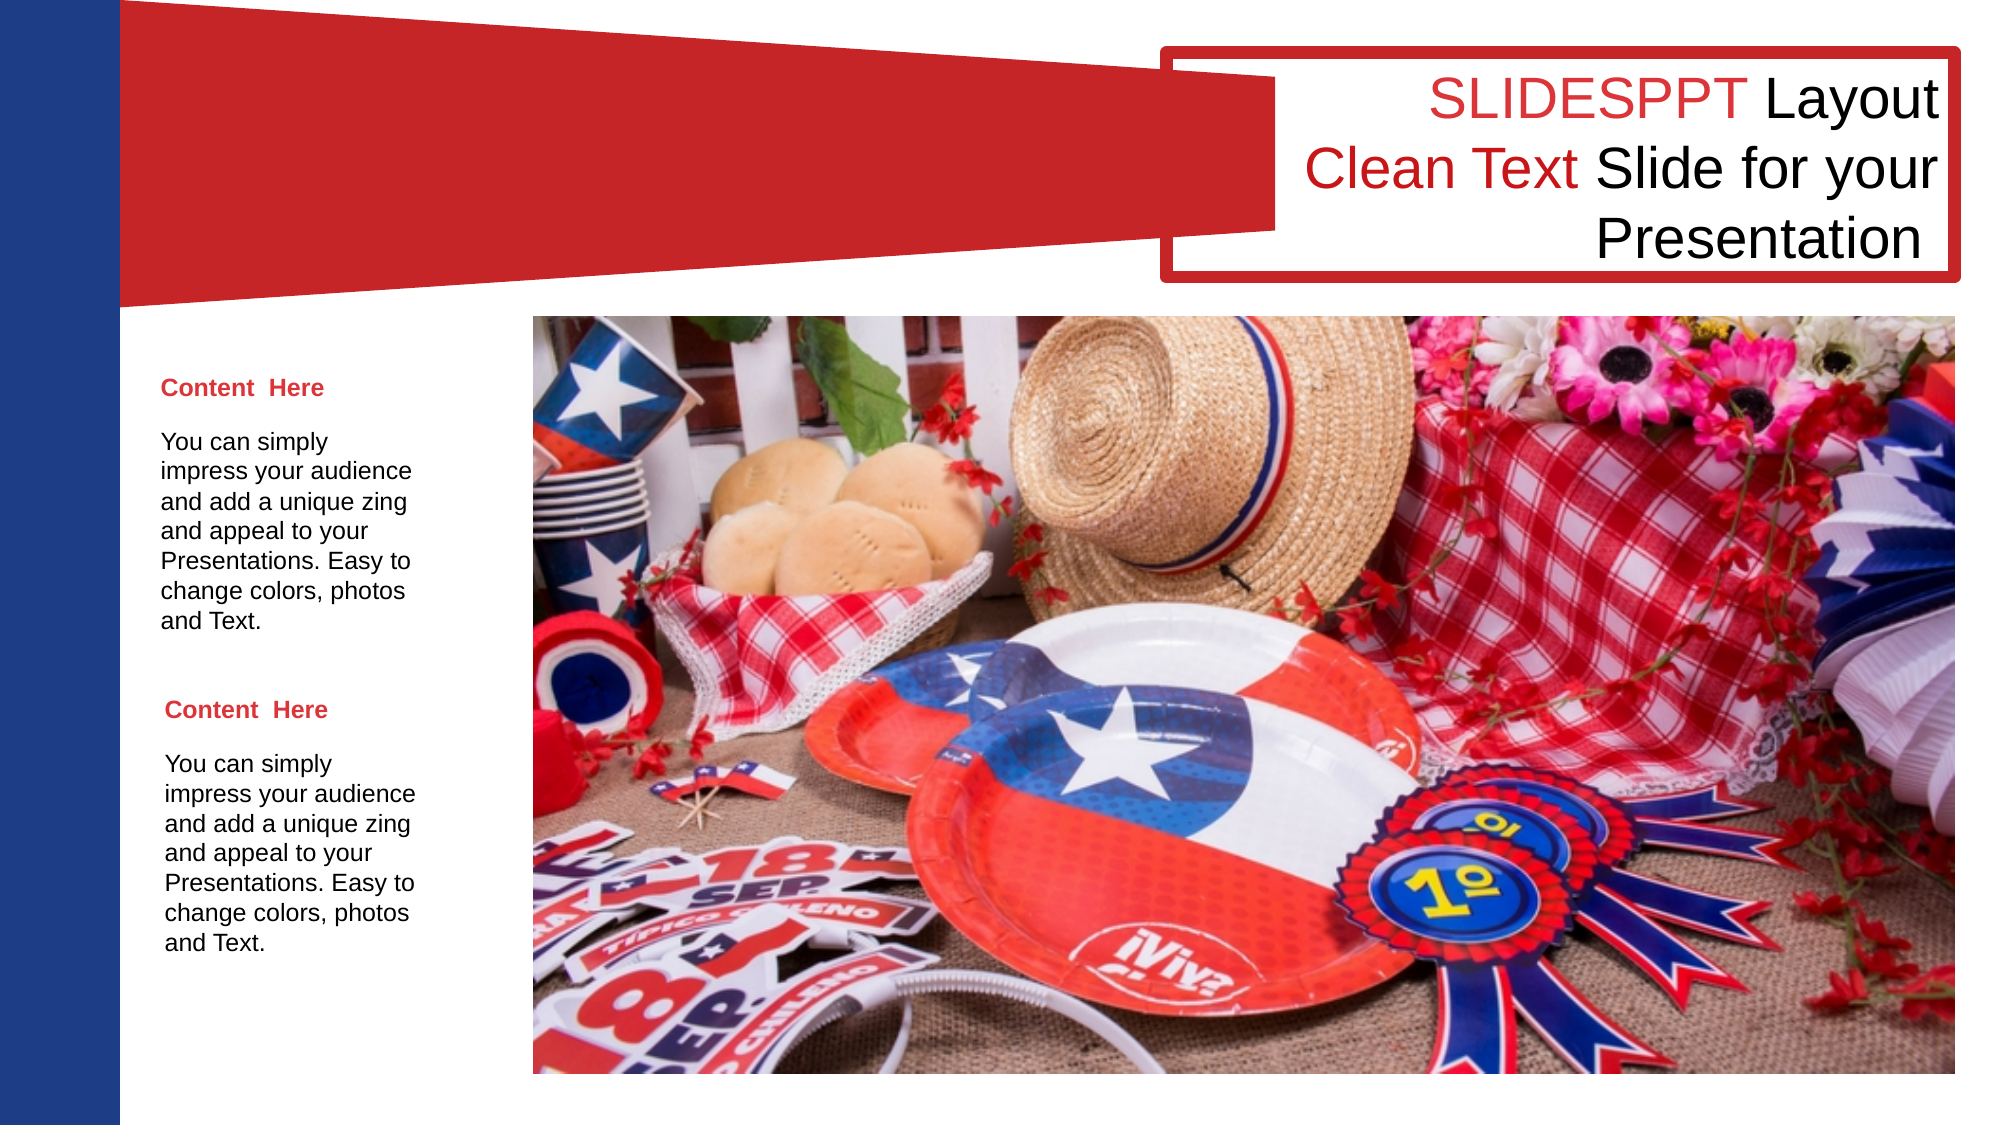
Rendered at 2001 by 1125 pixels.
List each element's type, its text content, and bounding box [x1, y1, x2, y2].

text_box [145, 363, 437, 595]
text_box [0, 0, 121, 1125]
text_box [149, 685, 441, 917]
text_box [118, 0, 1277, 309]
picture [533, 315, 1955, 1074]
text_box SLIDESPPT Layout Clean Text Slide for your Presentation [1166, 52, 1955, 278]
